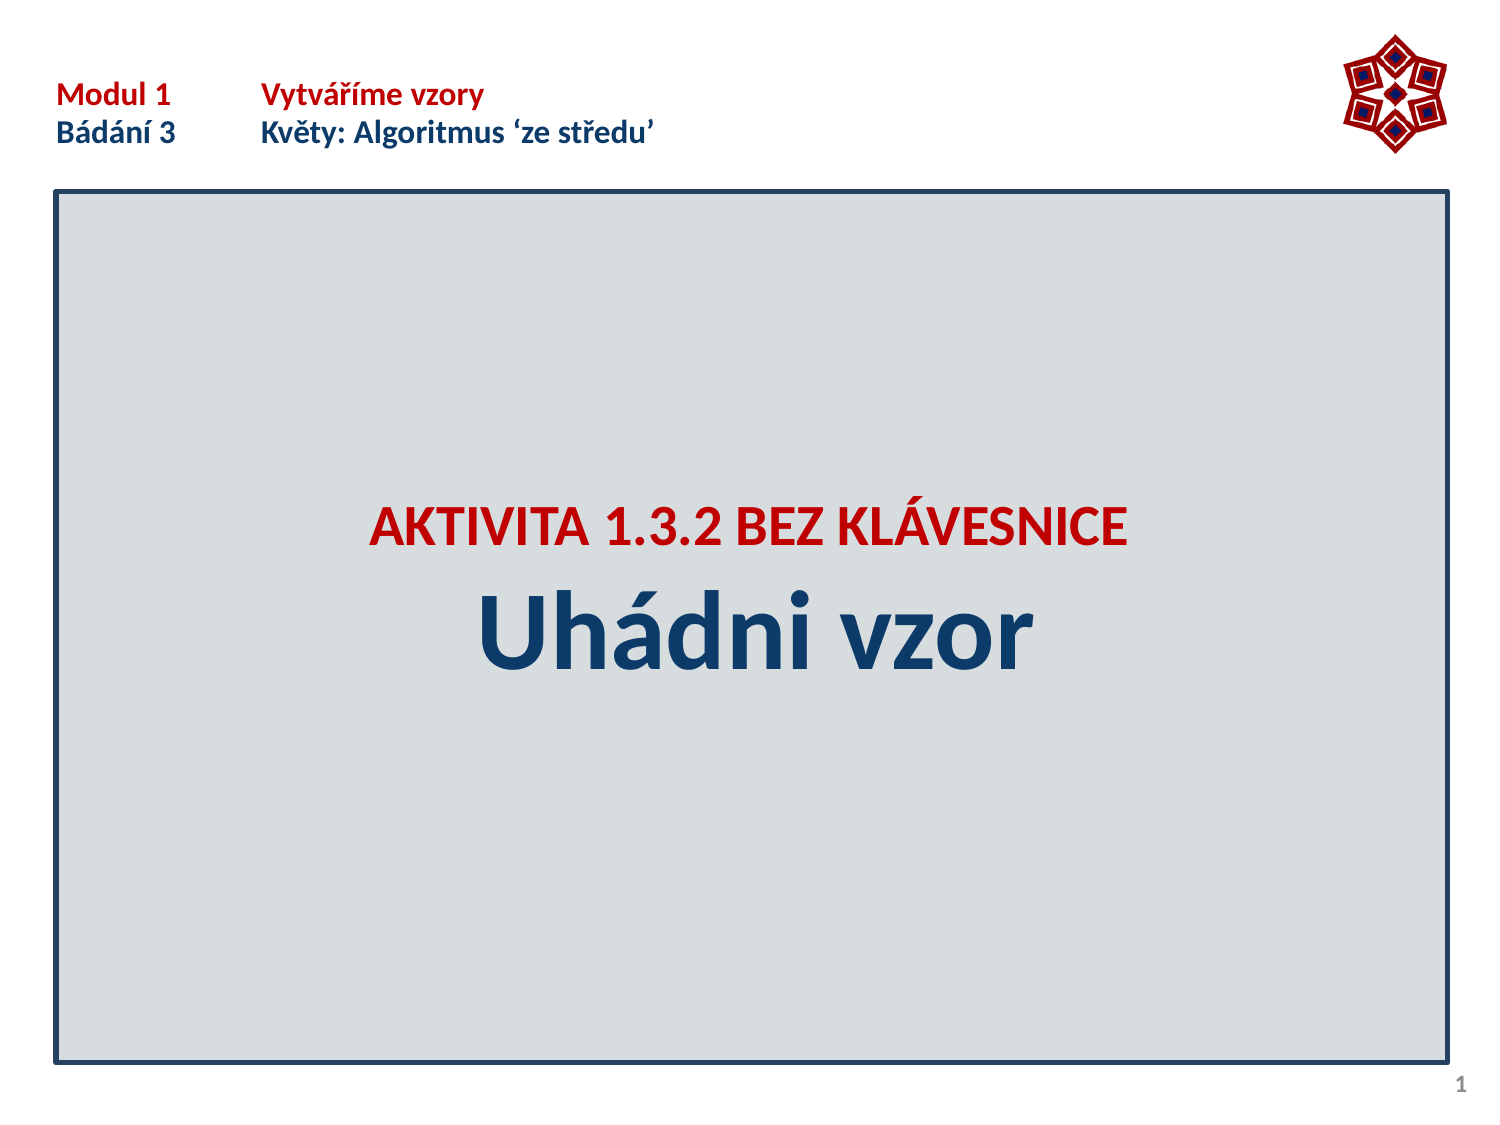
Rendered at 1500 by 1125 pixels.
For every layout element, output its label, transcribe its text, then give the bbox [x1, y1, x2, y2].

text_box Modul 1 Vytváříme vzory Bádání 3 Květy: Algoritmus ‘ze středu’ [41, 64, 1104, 158]
slide_number 1 [1219, 1062, 1483, 1104]
picture [1342, 33, 1447, 154]
text_box Aktivita 1.3.2 Bez klávesnice Uhádni vzor [54, 189, 1449, 1065]
